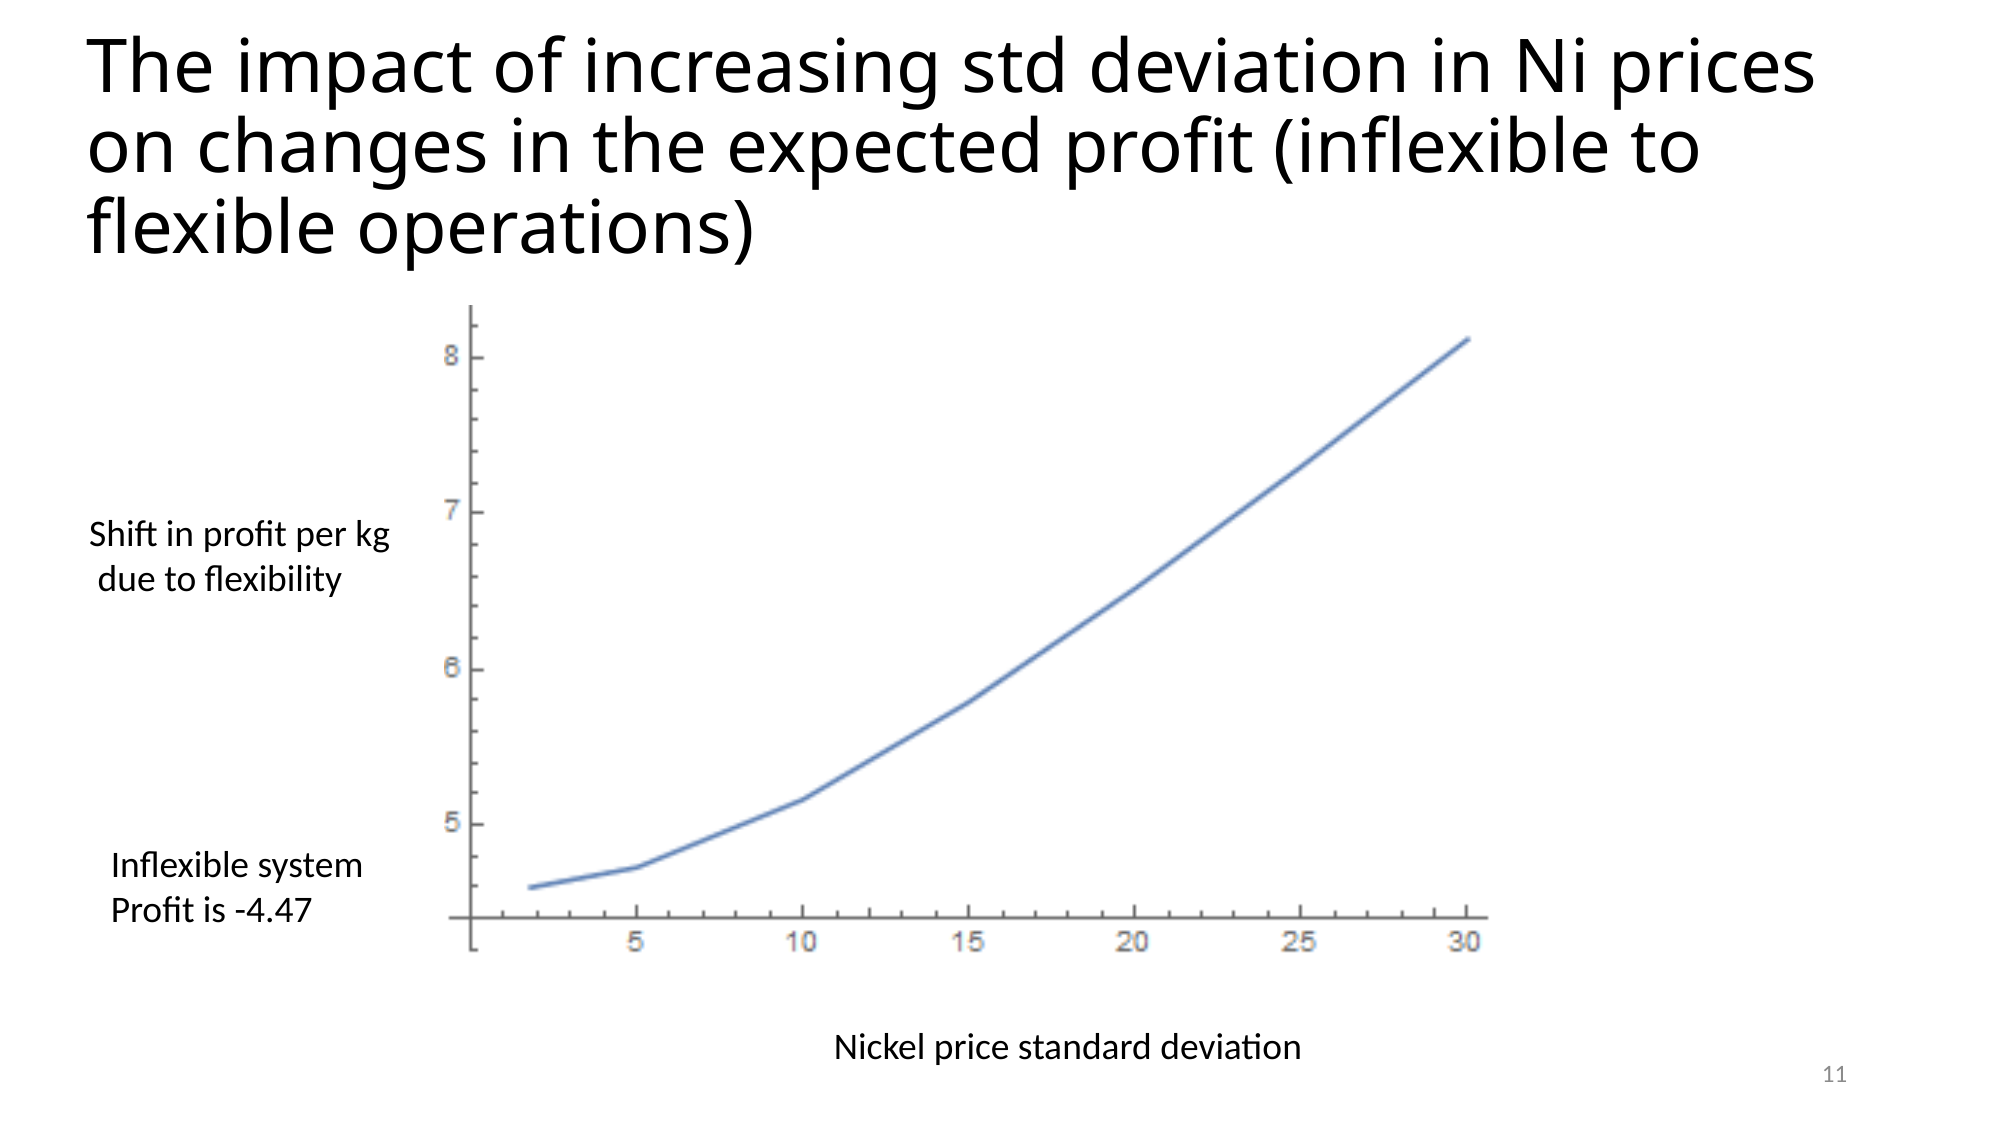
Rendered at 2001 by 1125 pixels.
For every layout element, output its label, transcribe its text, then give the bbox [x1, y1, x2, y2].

title The impact of increasing std deviation in Ni prices on changes in the expected profit (inflexible to flexible operations) [71, 20, 1863, 278]
text_box Nickel price standard deviation [819, 1014, 1318, 1075]
slide_number 11 [1412, 1042, 1863, 1103]
text_box Inflexible system Profit is -4.47 [96, 833, 379, 938]
text_box Shift in profit per kg due to flexibility [74, 501, 406, 607]
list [444, 305, 1492, 967]
